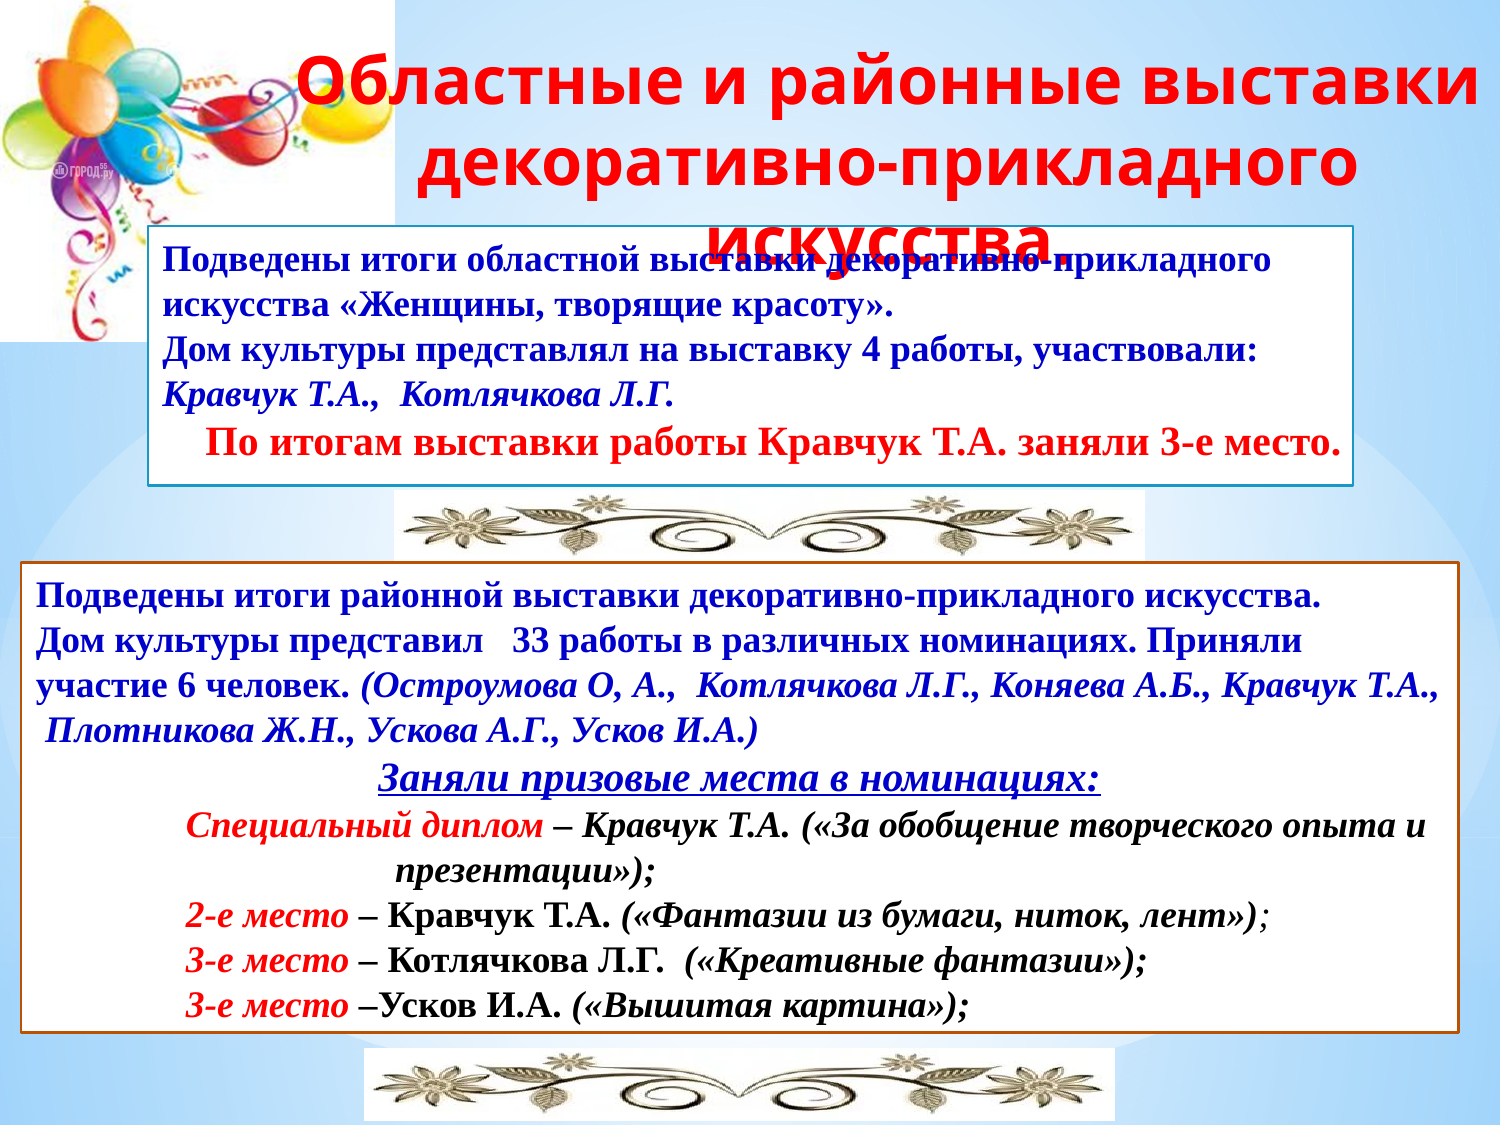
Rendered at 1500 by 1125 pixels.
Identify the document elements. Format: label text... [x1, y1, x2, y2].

text_box Областные и районные выставки декоративно-прикладного искусства. [400, 30, 1500, 286]
picture [394, 490, 1145, 563]
picture [0, 0, 395, 342]
text_box Подведены итоги областной выставки декоративно-прикладного искусства «Женщины, творящие красоту». Дом культуры представлял на выставку 4 работы, участвовали: Кравчук Т.А., Котлячкова Л.Г. По итогам выставки работы Кравчук Т.А. заняли 3-е место. [147, 226, 1400, 471]
text_box [147, 471, 1354, 487]
text_box Подведены итоги районной выставки декоративно-прикладного искусства. Дом культуры представил 33 работы в различных номинациях. Приняли участие 6 человек. (Остроумова О, А., Котлячкова Л.Г., Коняева А.Б., Кравчук Т.А., Плотникова Ж.Н., Ускова А.Г., Усков И.А.) Заняли призовые места в номинациях: Специальный диплом – Кравчук Т.А. («За обобщение творческого опыта и презентации»); 2-е место – Кравчук Т.А. («Фантазии из бумаги, ниток, лент»); 3-е место – Котлячкова Л.Г. («Креативные фантазии»); 3-е место –Усков И.А. («Вышитая картина»); [20, 561, 1460, 1034]
picture [364, 1048, 1116, 1121]
